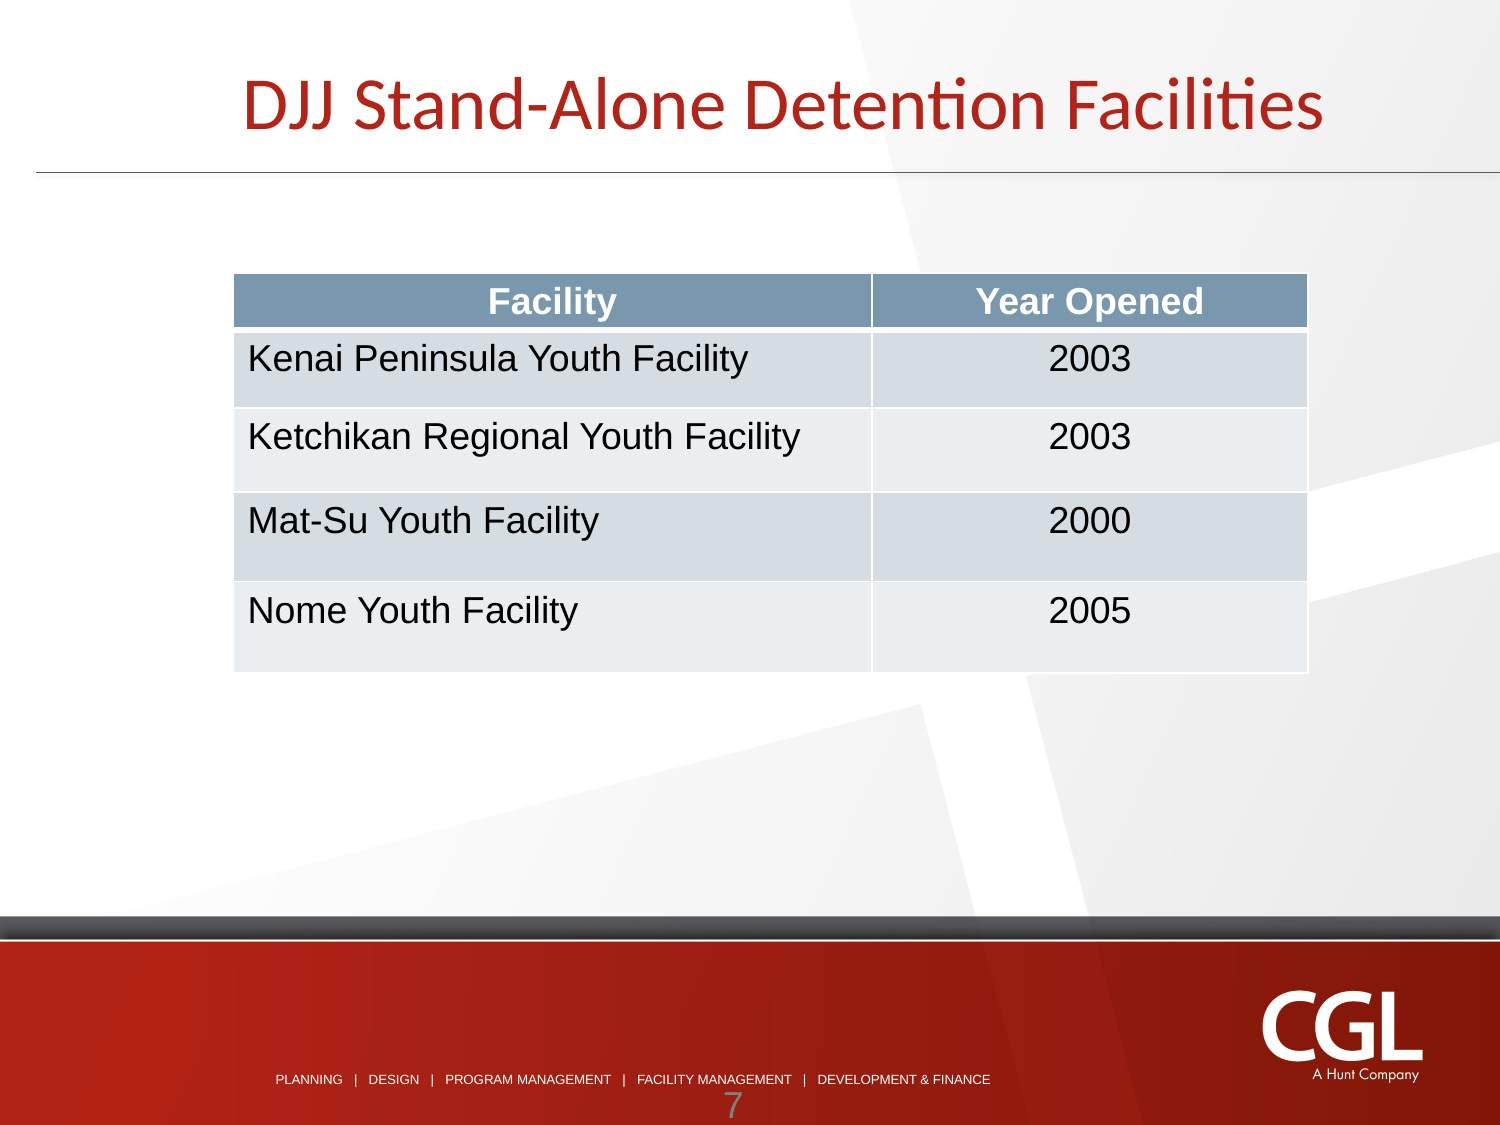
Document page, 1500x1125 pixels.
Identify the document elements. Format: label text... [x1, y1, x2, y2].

list [68, 223, 1419, 823]
table_cell Kenai Peninsula Youth Facility [234, 333, 871, 407]
table_cell Nome Youth Facility [234, 582, 871, 672]
table_cell Ketchikan Regional Youth Facility [234, 409, 871, 491]
title DJJ Stand-Alone Detention Facilities [68, 46, 1500, 189]
table_cell Mat-Su Youth Facility [234, 493, 871, 581]
table_cell 2003 [873, 409, 1307, 491]
text_box 7 [708, 1073, 777, 1125]
table_cell 2003 [873, 333, 1307, 407]
picture [0, 0, 1500, 1125]
table_cell 2000 [873, 493, 1307, 581]
table_header Facility [234, 274, 871, 327]
table_cell 2005 [873, 582, 1307, 672]
table_header Year Opened [873, 274, 1307, 327]
